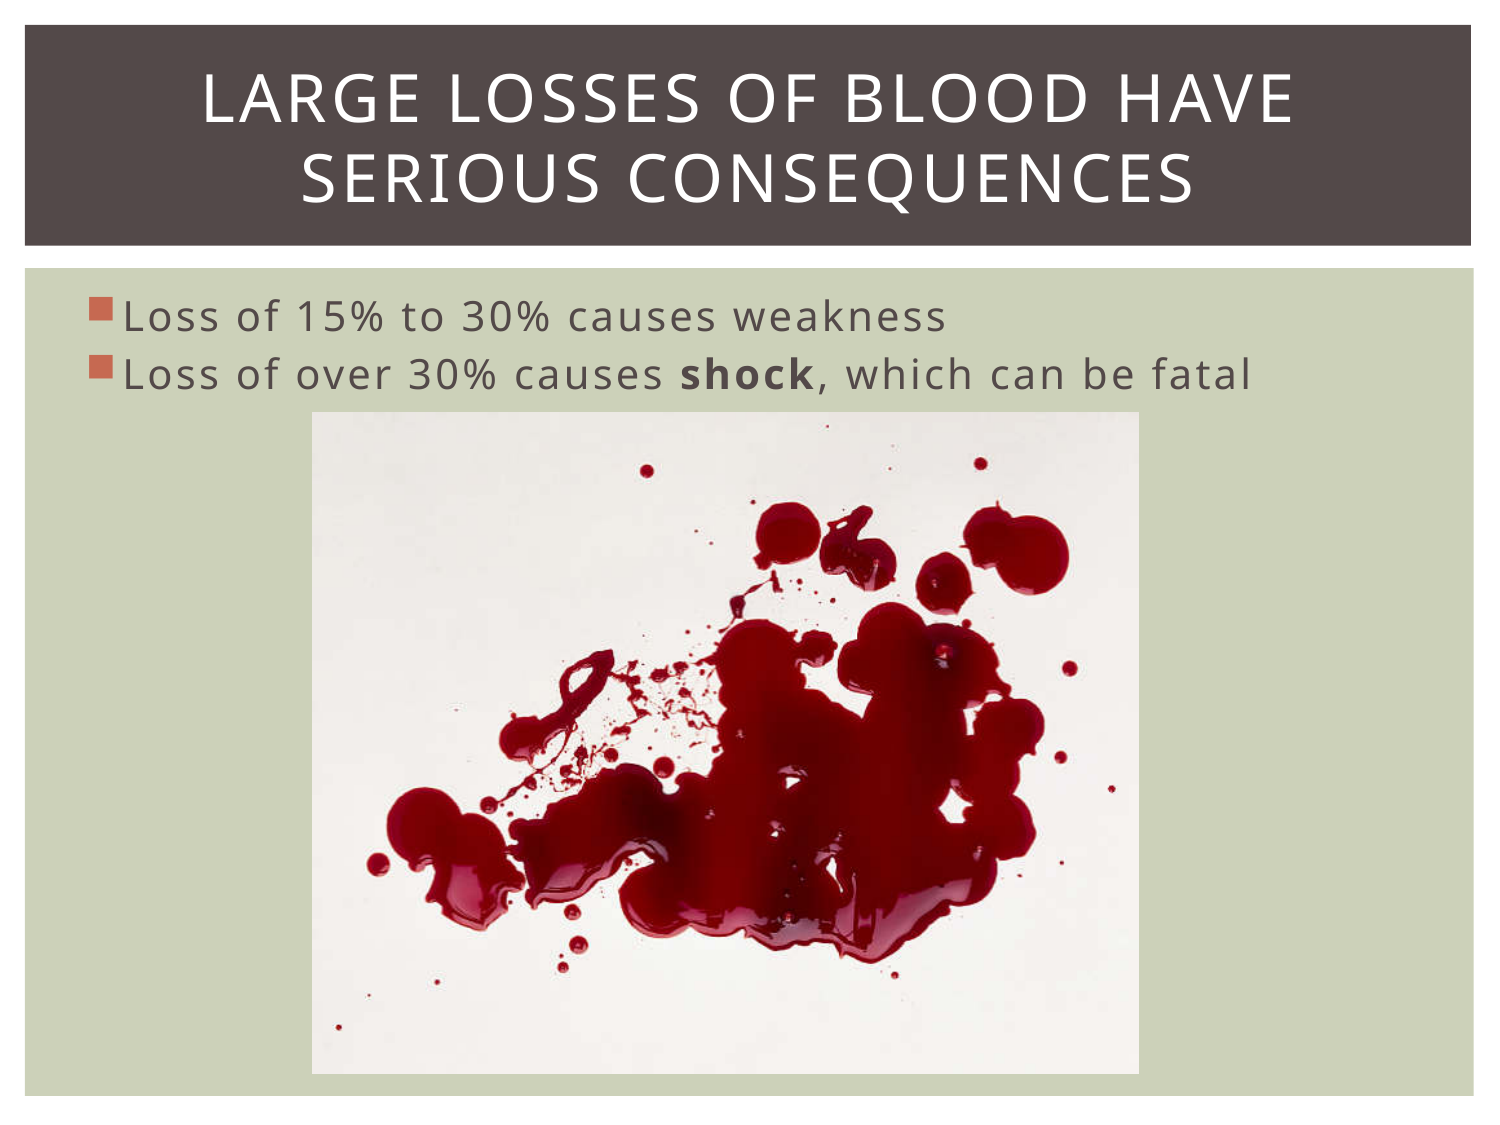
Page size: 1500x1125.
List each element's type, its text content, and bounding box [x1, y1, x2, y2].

list Loss of 15% to 30% causes weakness Loss of over 30% causes shock, which can be fatal [62, 281, 1442, 1005]
title Large losses of blood have serious consequences [62, 89, 1438, 263]
picture [312, 412, 1140, 1074]
